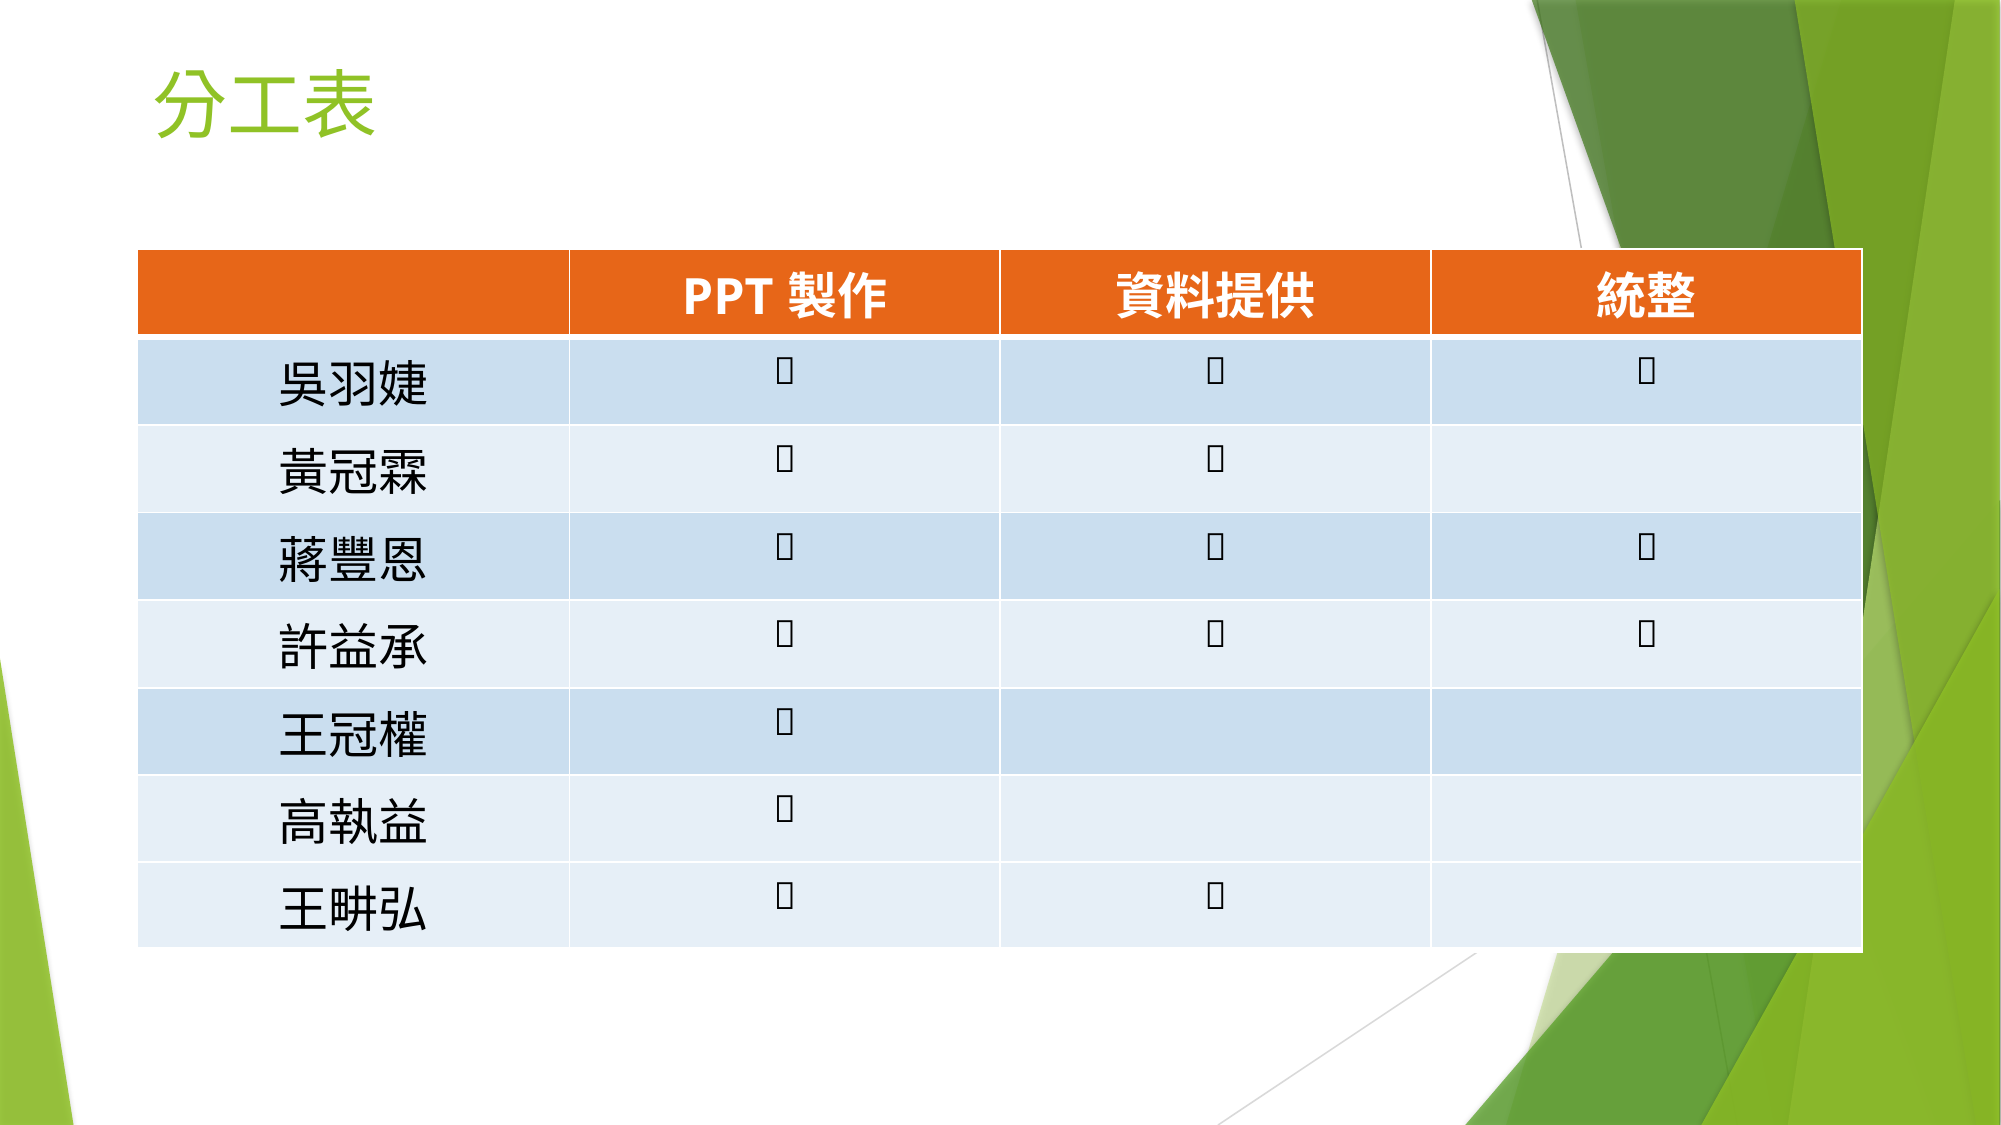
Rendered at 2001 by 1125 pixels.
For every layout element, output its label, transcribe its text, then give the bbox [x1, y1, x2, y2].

table_cell [1432, 689, 1861, 774]
table_cell 蔣豐恩 [138, 513, 569, 599]
table_cell 🔴 [570, 426, 999, 512]
table_cell 🔴 [1432, 513, 1861, 599]
table_cell 高執益 [138, 776, 569, 861]
table_header 資料提供 [1001, 250, 1430, 334]
table_cell 🔴 [1432, 601, 1861, 687]
table_cell 🔴 [1001, 340, 1430, 424]
table_cell [1432, 426, 1861, 512]
table_cell 王冠權 [138, 689, 569, 774]
table_cell 黃冠霖 [138, 426, 569, 512]
table_cell 🔴 [1001, 601, 1430, 687]
table_cell 🔴 [570, 513, 999, 599]
table_header 王畊弘 [138, 863, 569, 947]
table_header 🔴 [1001, 863, 1430, 947]
table_cell 🔴 [570, 776, 999, 861]
table_header 🔴 [570, 863, 999, 947]
table_header PPT製作 [570, 250, 999, 334]
title 分工表 [137, 0, 1863, 218]
table_cell [1001, 689, 1430, 774]
table_header 統整 [1432, 250, 1861, 334]
table_cell 🔴 [570, 601, 999, 687]
table_cell 🔴 [1001, 426, 1430, 512]
table_cell 🔴 [1432, 340, 1861, 424]
table_header [1432, 863, 1861, 947]
table_cell [1432, 776, 1861, 861]
table_cell 許益承 [138, 601, 569, 687]
table_header [138, 250, 569, 334]
table_cell 🔴 [570, 689, 999, 774]
table_cell 🔴 [570, 340, 999, 424]
table_cell [1001, 776, 1430, 861]
table_cell 🔴 [1001, 513, 1430, 599]
table_cell 吳羽婕 [138, 340, 569, 424]
